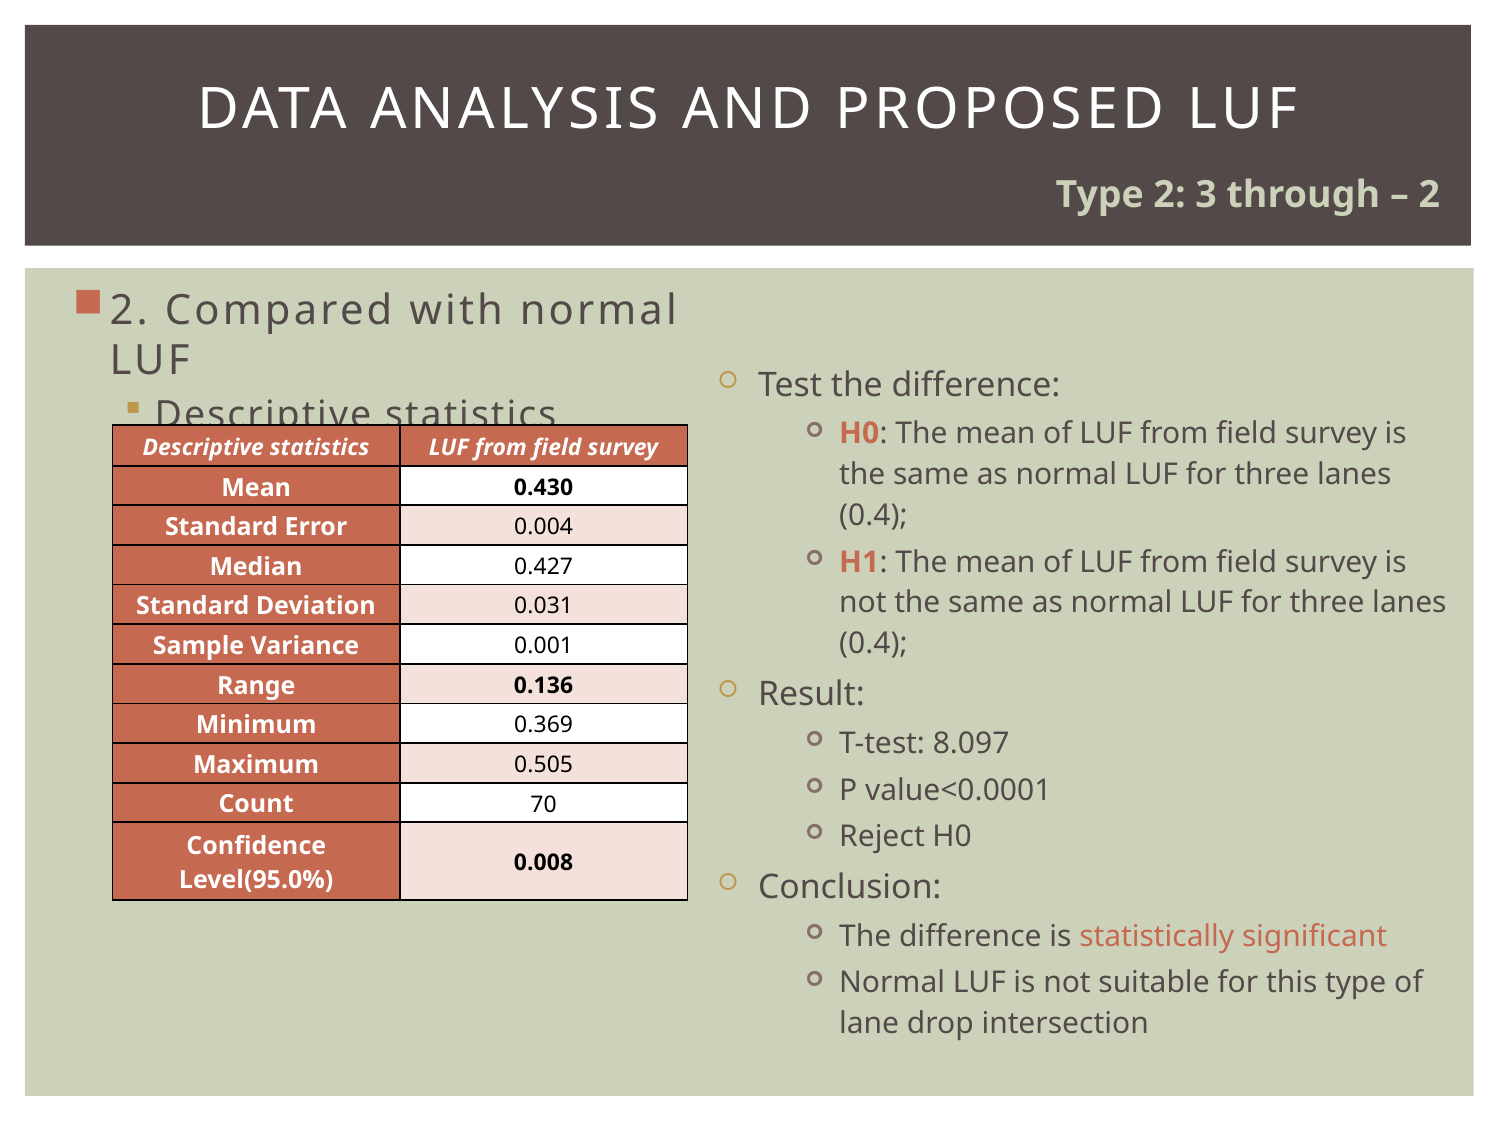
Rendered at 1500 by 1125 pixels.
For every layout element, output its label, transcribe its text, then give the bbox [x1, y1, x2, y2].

table_cell Standard Deviation [113, 585, 399, 623]
table_cell Minimum [113, 704, 399, 742]
table_cell 70 [401, 784, 662, 821]
table_cell 0.369 [401, 704, 662, 742]
table_cell 0.008 [401, 823, 662, 899]
text_box Type 2: 3 through – 2 [1040, 162, 1456, 223]
table_cell Range [113, 665, 399, 703]
title Data analysis and proposed LUF [62, 58, 1438, 232]
table_cell Count [113, 784, 399, 821]
table_cell 0.430 [401, 467, 662, 504]
table_cell 0.136 [401, 665, 662, 703]
text_box Test the difference: H0: The mean of LUF from field survey is the same as normal LUF for three lanes (0.4); H1: The mean of LUF from field survey is not the same as normal LUF for three lanes (0.4); Result: T-test: 8.097 P value<0.0001 Reject H0 Conclusion: The difference is statistically significant Normal LUF is not suitable for this type of lane drop intersection [662, 299, 1466, 1050]
table_cell Confidence Level(95.0%) [113, 823, 399, 899]
table_header LUF from field survey [401, 426, 662, 465]
table_cell Median [113, 546, 399, 584]
table_cell 0.427 [401, 546, 662, 584]
list 2. Compared with normal LUF Descriptive statistics [49, 275, 750, 1001]
table_header Descriptive statistics [113, 426, 399, 465]
table_cell Mean [113, 467, 399, 504]
table_cell 0.505 [401, 744, 662, 782]
table_cell 0.004 [401, 506, 662, 544]
table_cell Sample Variance [113, 625, 399, 663]
table_cell Standard Error [113, 506, 399, 544]
table_cell Maximum [113, 744, 399, 782]
table_cell 0.001 [401, 625, 662, 663]
table_cell 0.031 [401, 585, 662, 623]
